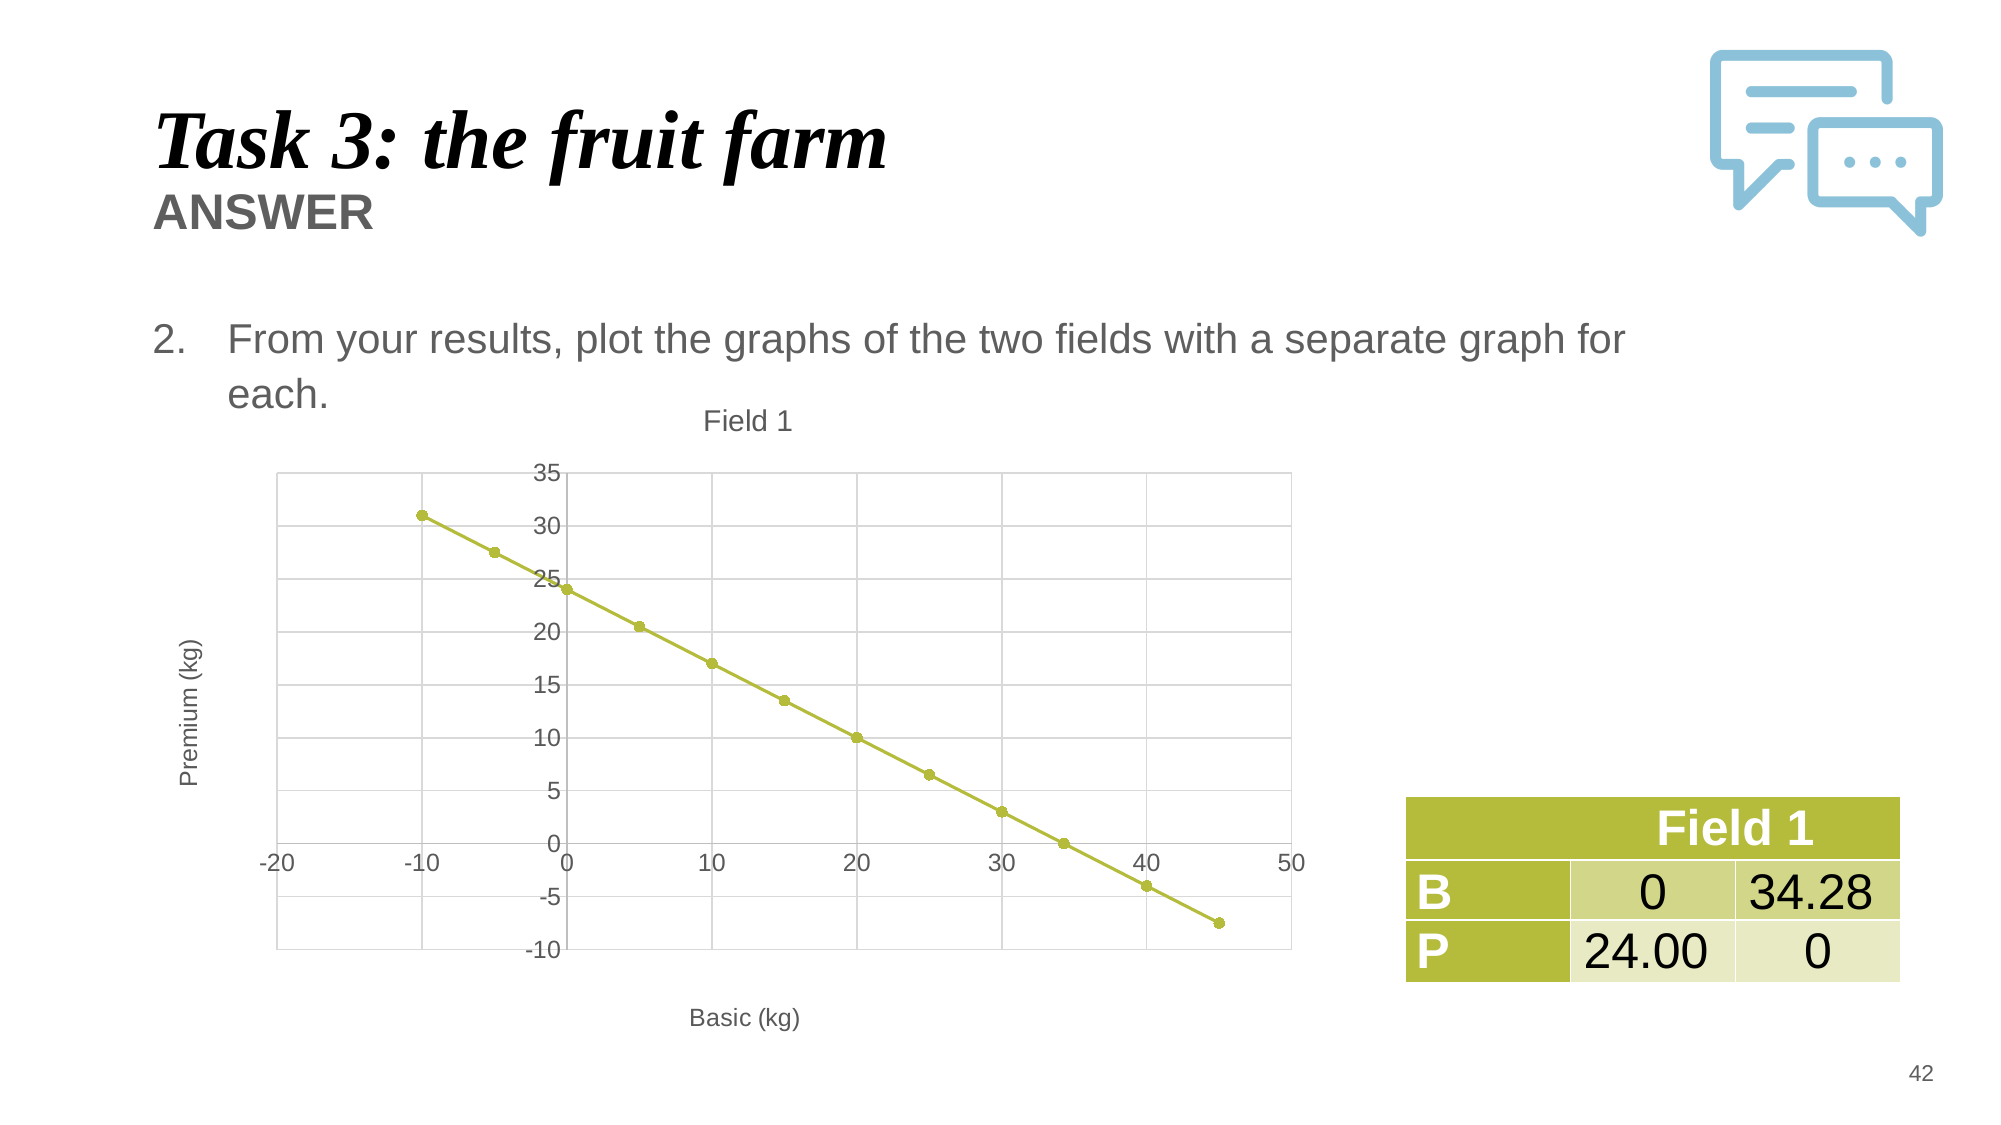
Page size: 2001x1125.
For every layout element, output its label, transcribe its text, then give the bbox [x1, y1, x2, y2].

chart [167, 374, 1330, 1043]
picture [1660, 0, 1993, 310]
table_cell 0 [1736, 921, 1900, 982]
table_cell 24.00 [1571, 921, 1735, 982]
table_cell 34.28 [1736, 861, 1900, 919]
table_header [1406, 797, 1570, 859]
title Task 3: the fruit farm Answer [137, 59, 1660, 278]
table_cell B [1406, 861, 1570, 919]
table_header Field 1 [1570, 797, 1900, 859]
table_cell P [1406, 921, 1570, 982]
table_cell 0 [1571, 861, 1735, 919]
list From your results, plot the graphs of the two fields with a separate graph for each. [137, 299, 1696, 1014]
